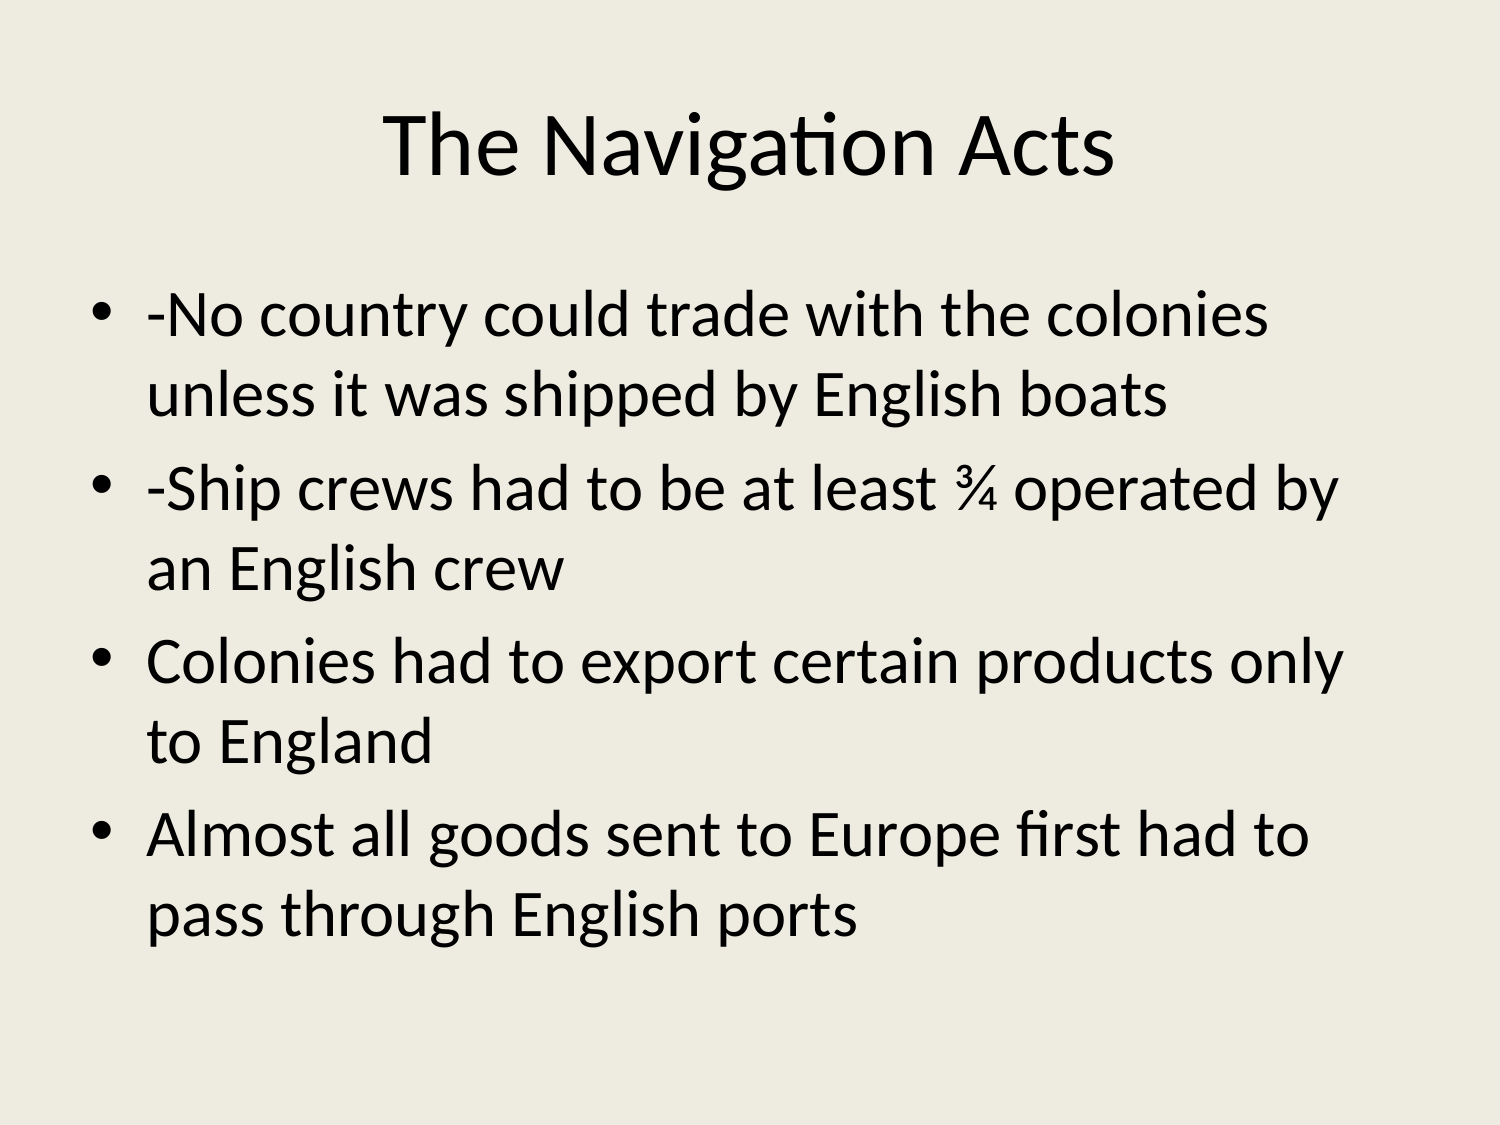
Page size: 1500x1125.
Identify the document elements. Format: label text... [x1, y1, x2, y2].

title The Navigation Acts [75, 45, 1425, 233]
list -No country could trade with the colonies unless it was shipped by English boats -Ship crews had to be at least ¾ operated by an English crew Colonies had to export certain products only to England Almost all goods sent to Europe first had to pass through English ports [75, 262, 1425, 1005]
